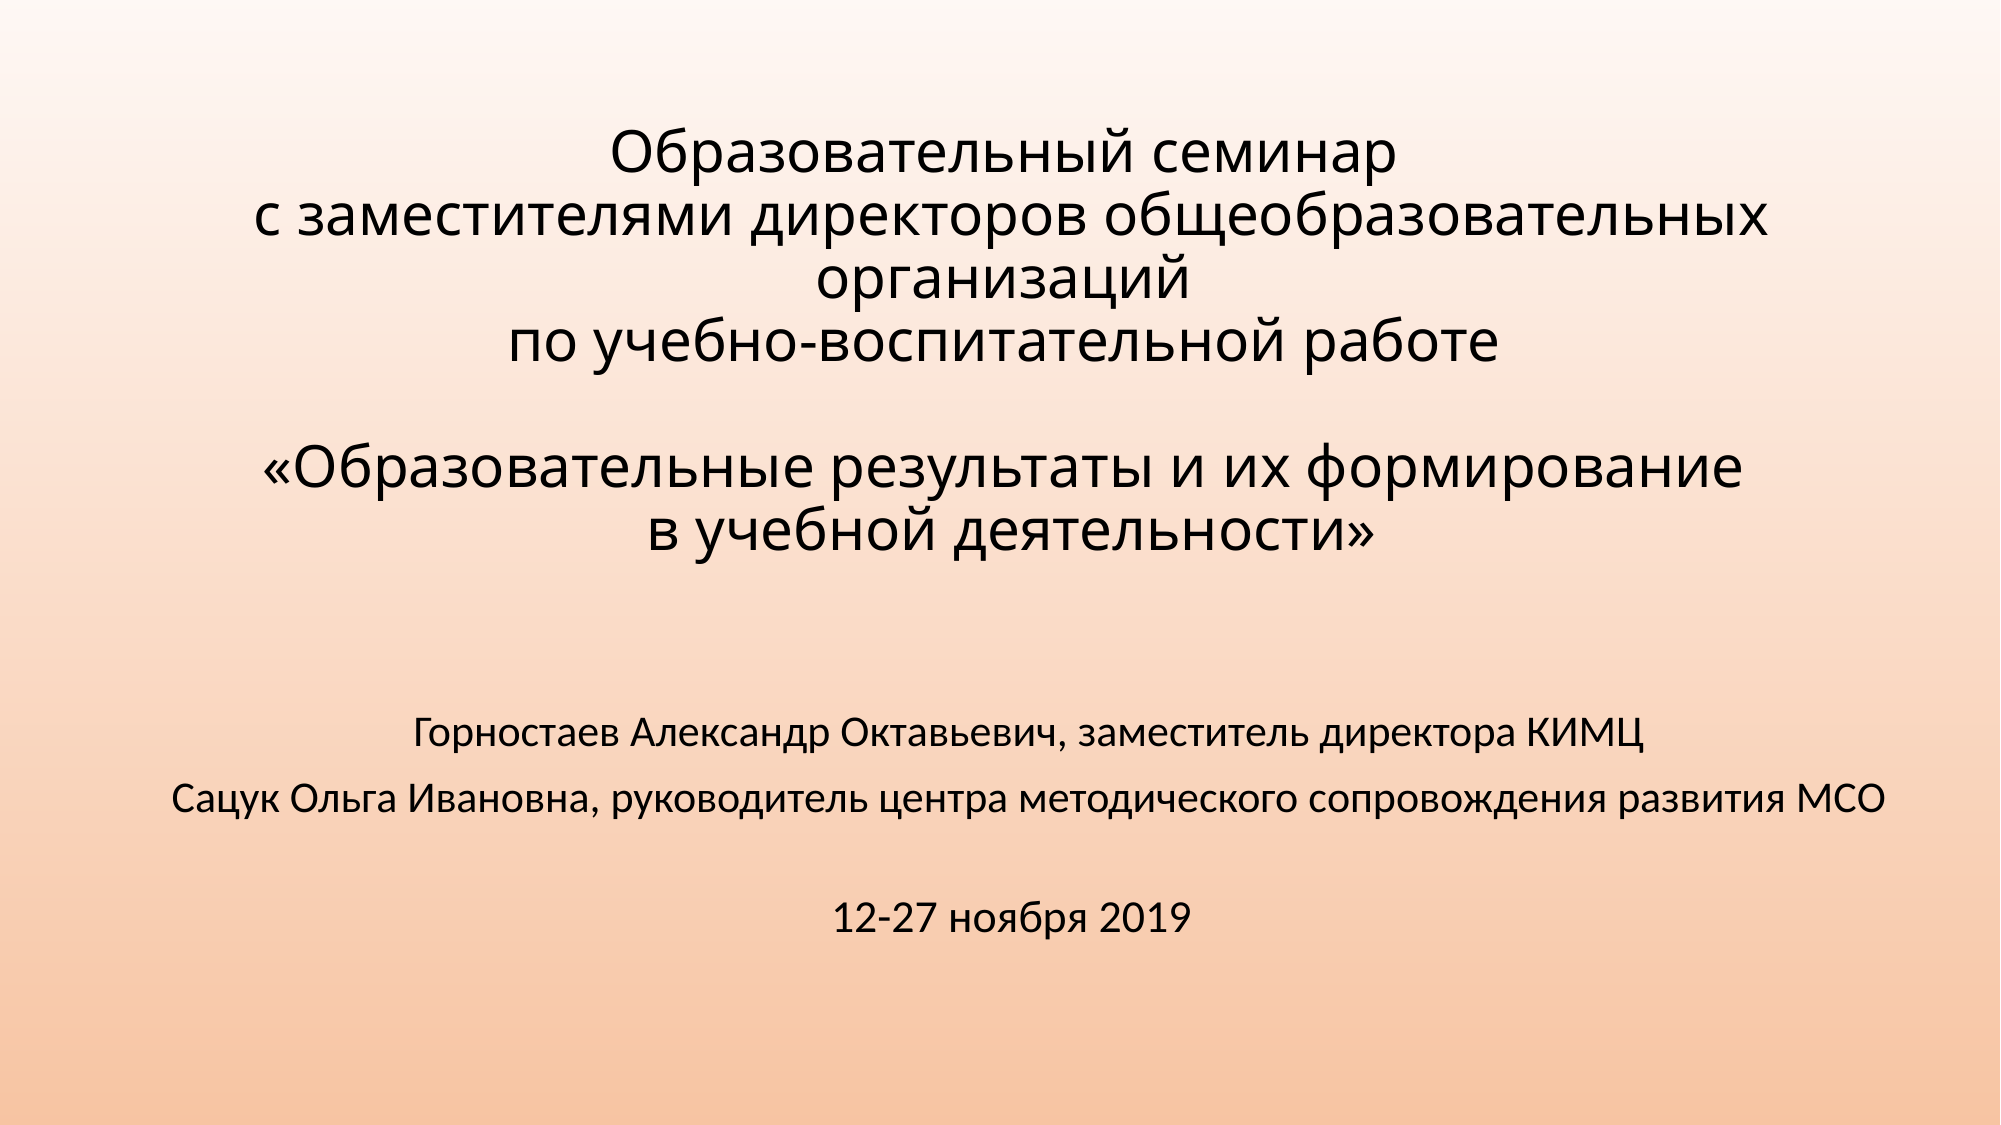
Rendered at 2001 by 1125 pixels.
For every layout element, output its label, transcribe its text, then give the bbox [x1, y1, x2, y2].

subtitle 12-27 ноября 2019 [261, 885, 1762, 962]
text_box Горностаев Александр Октавьевич, заместитель директора КИМЦ Сацук Ольга Ивановна, руководитель центра методического сопровождения развития МСО [112, 701, 1948, 858]
title Образовательный семинар с заместителями директоров общеобразовательных организаций по учебно-воспитательной работе «Образовательные результаты и их формирование в учебной деятельности» [75, 162, 1948, 641]
